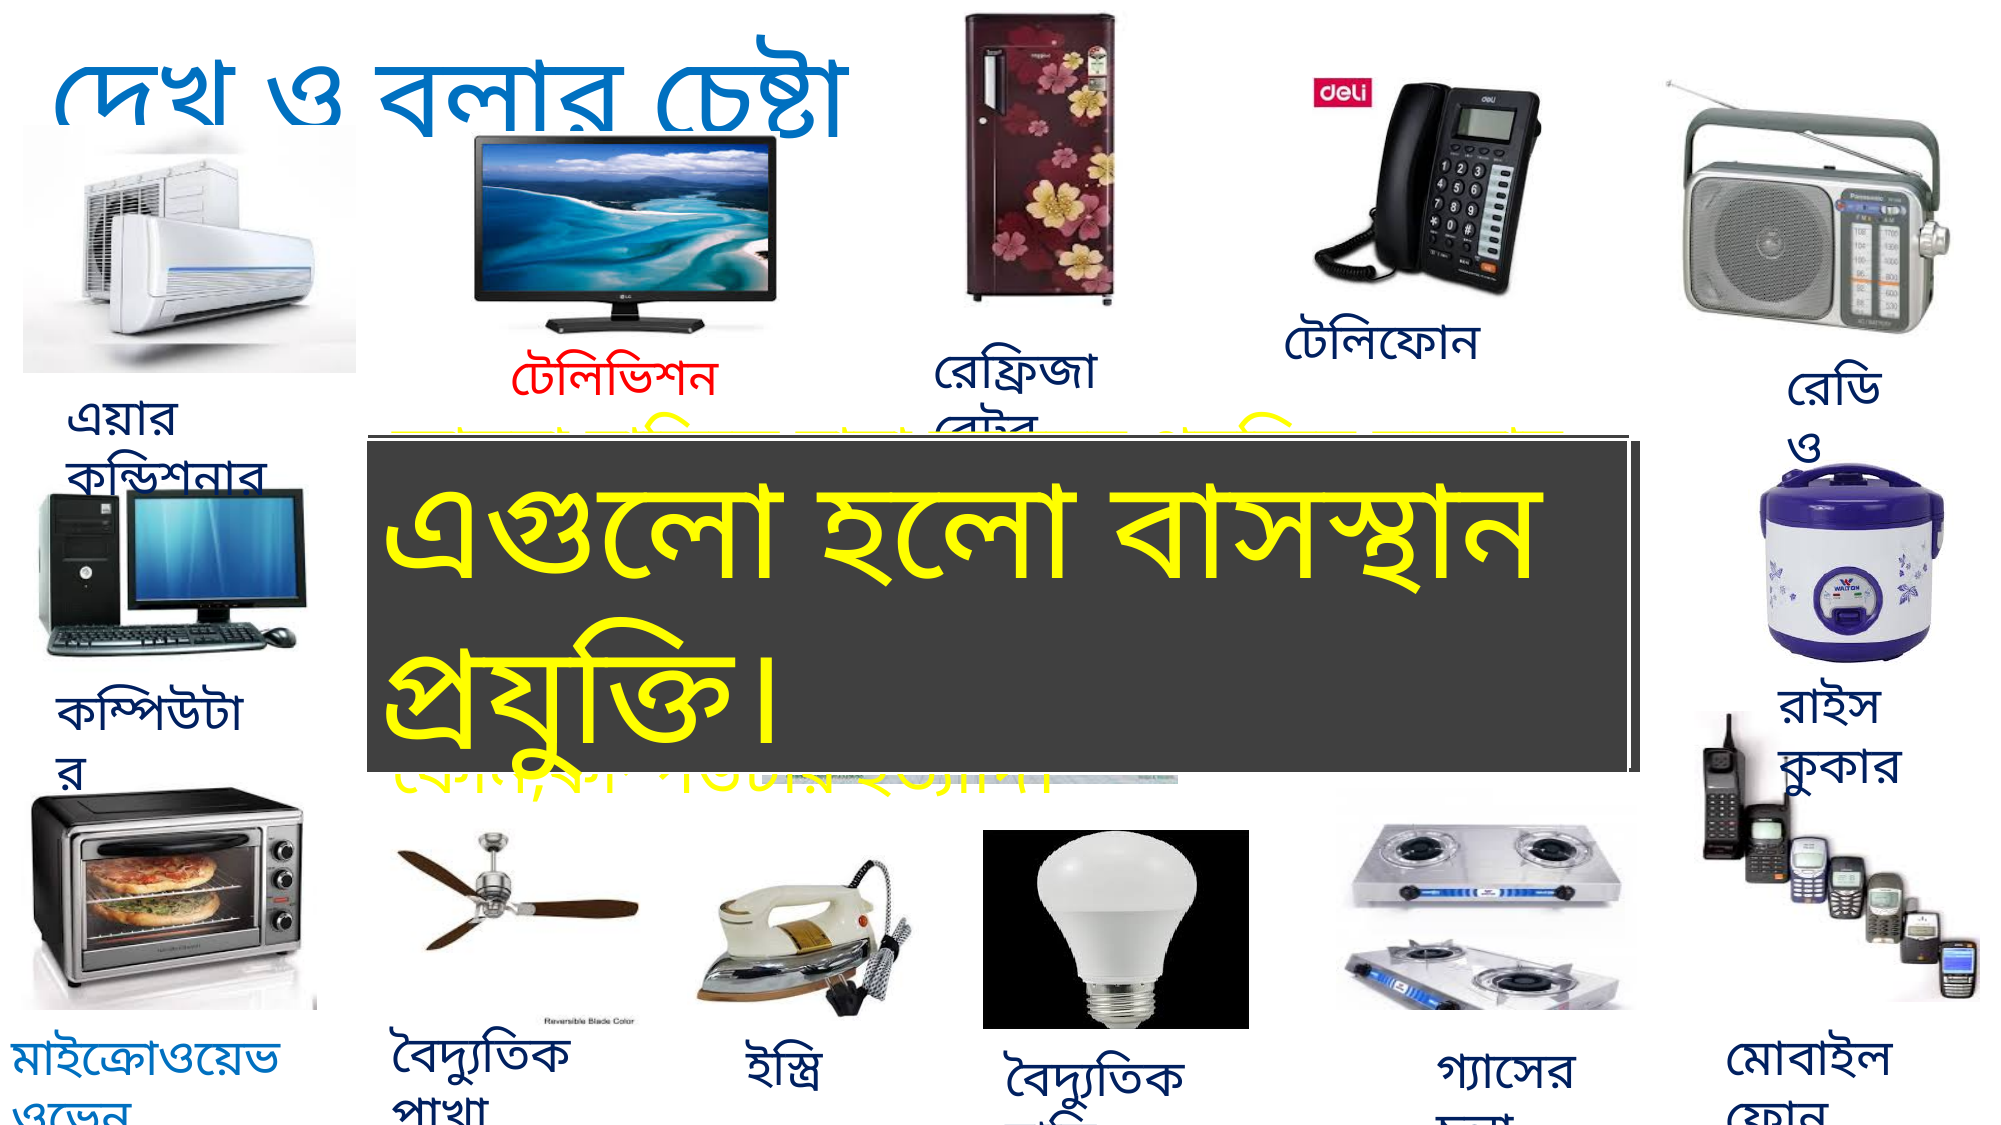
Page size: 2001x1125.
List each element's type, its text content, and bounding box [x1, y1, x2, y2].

picture [33, 434, 310, 712]
text_box মাইক্রোওয়েভ ওভেন [0, 1018, 350, 1125]
text_box মোবাইল ফোন [1710, 1018, 1992, 1125]
text_box বৈদ্যুতিক পাখা [377, 1014, 666, 1125]
text_box বৈদ্যুতিক বাতি [990, 1038, 1291, 1125]
text_box কম্পিউটার [41, 712, 278, 773]
text_box রেফ্রিজারেটর [918, 330, 1149, 433]
picture [687, 822, 920, 1055]
picture [1336, 788, 1637, 1010]
text_box রাইস কুকার [1763, 666, 2000, 801]
picture [1693, 711, 1980, 1002]
picture [1748, 459, 1954, 666]
text_box আবার রান্নাঘরেও নানা ধরনের প্রযুক্তি ব্যবহৃত হয়। যেমন গ্যাসের চুলা, রেফ্রিজারেটর, রাইস কুকার,মাইক্রোওয়েভ ওভেন ইত্যাদি। [366, 433, 1631, 768]
text_box এগুলো হলো বাসস্থান প্রযুক্তি। [365, 438, 1629, 774]
text_box টেলিভিশন [495, 338, 759, 413]
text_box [762, 514, 1178, 784]
picture [864, 10, 1217, 309]
text_box রেডিও [1771, 347, 1931, 459]
picture [23, 125, 356, 373]
text_box টেলিফোন [1268, 302, 1505, 378]
text_box ইস্ত্রি [718, 1055, 850, 1103]
picture [983, 830, 1249, 1029]
picture [21, 773, 317, 1010]
text_box গ্যাসের চুলা [1421, 1031, 1658, 1125]
picture [349, 746, 641, 1037]
text_box দেখ ও বলার চেষ্টা কর? [35, 17, 864, 303]
picture [1311, 77, 1543, 309]
picture [471, 131, 780, 338]
text_box এয়ার কন্ডিশনার [51, 378, 328, 514]
picture [1657, 69, 1954, 338]
text_box আমরা বাড়িতে নানা রকমের প্রযুক্তির ব্যবহার দেখতে পাই। এগুলোর মধ্যে রয়েছে বৈদ্যুতিক বাতি, ইস্ত্রি,বৈদ্যুতিক পাখা,টেলিভিশন,রেডিও,মোবাইল ফোন,কম্পিউটার ইত্যাদি। [1178, 439, 1642, 775]
